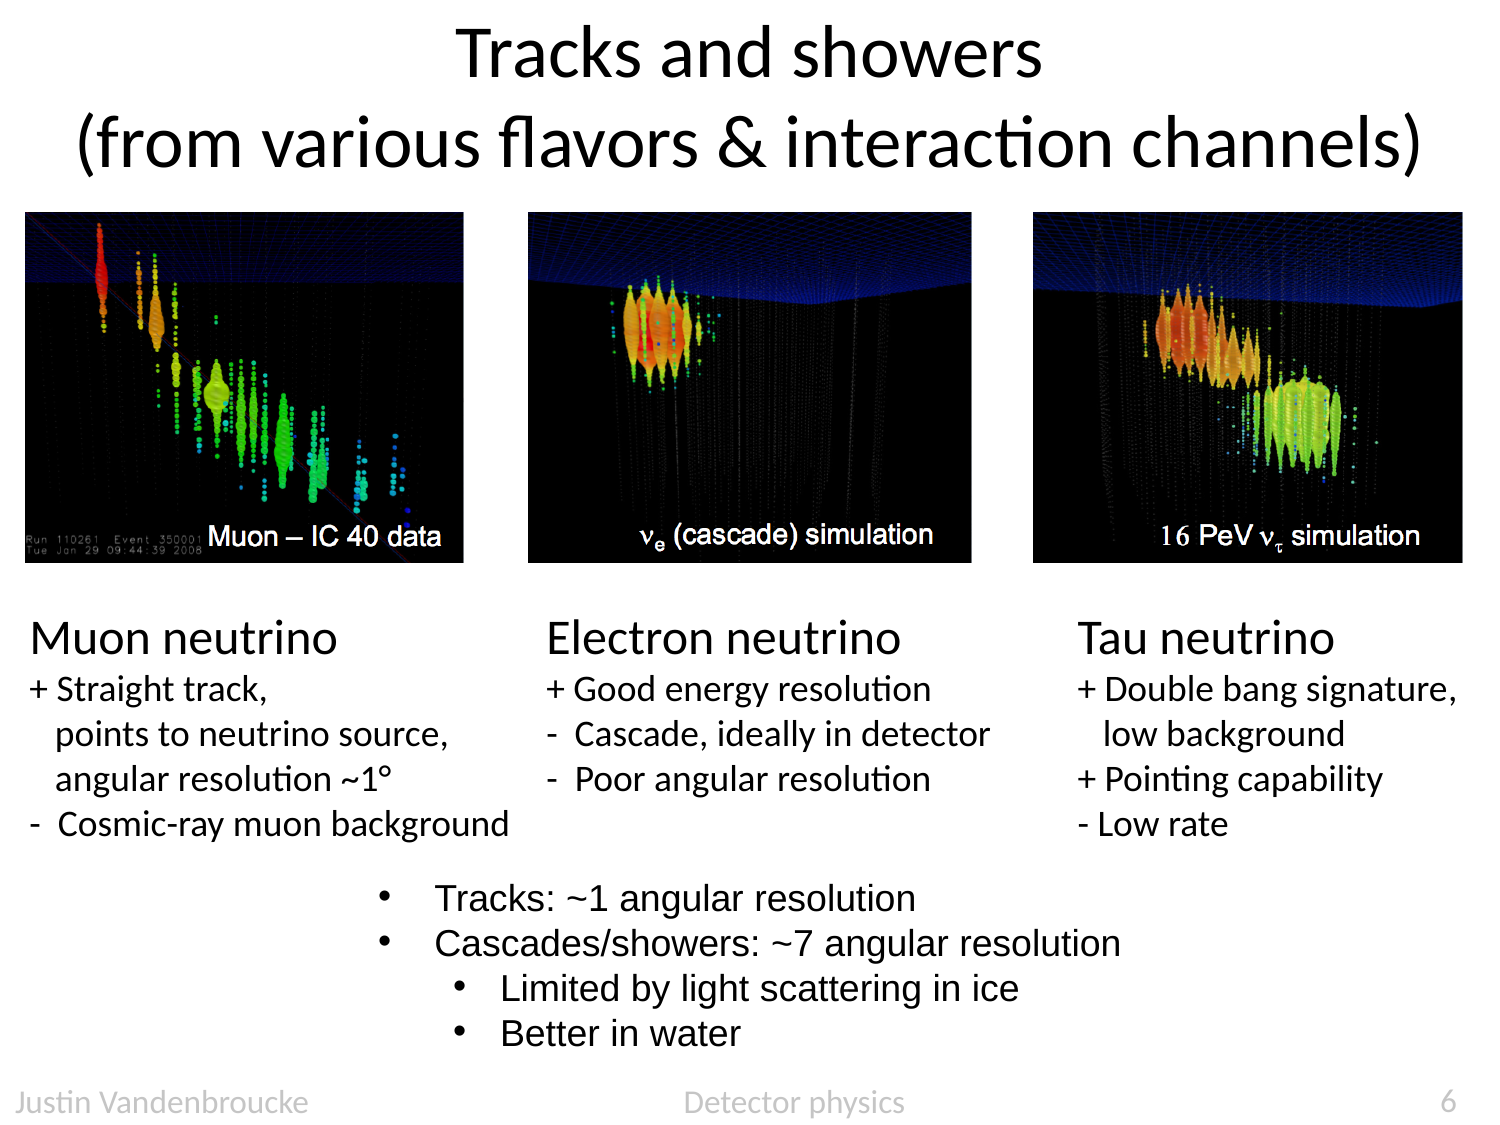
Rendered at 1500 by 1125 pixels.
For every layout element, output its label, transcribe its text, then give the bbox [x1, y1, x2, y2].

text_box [11, 212, 529, 855]
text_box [1033, 212, 1476, 855]
text_box Tracks and showers (from various flavors & interaction channels) [0, 1, 1500, 185]
footer Justin Vandenbroucke Detector physics [0, 1074, 1500, 1125]
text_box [528, 212, 1010, 810]
slide_number 6 [1425, 1074, 1500, 1124]
